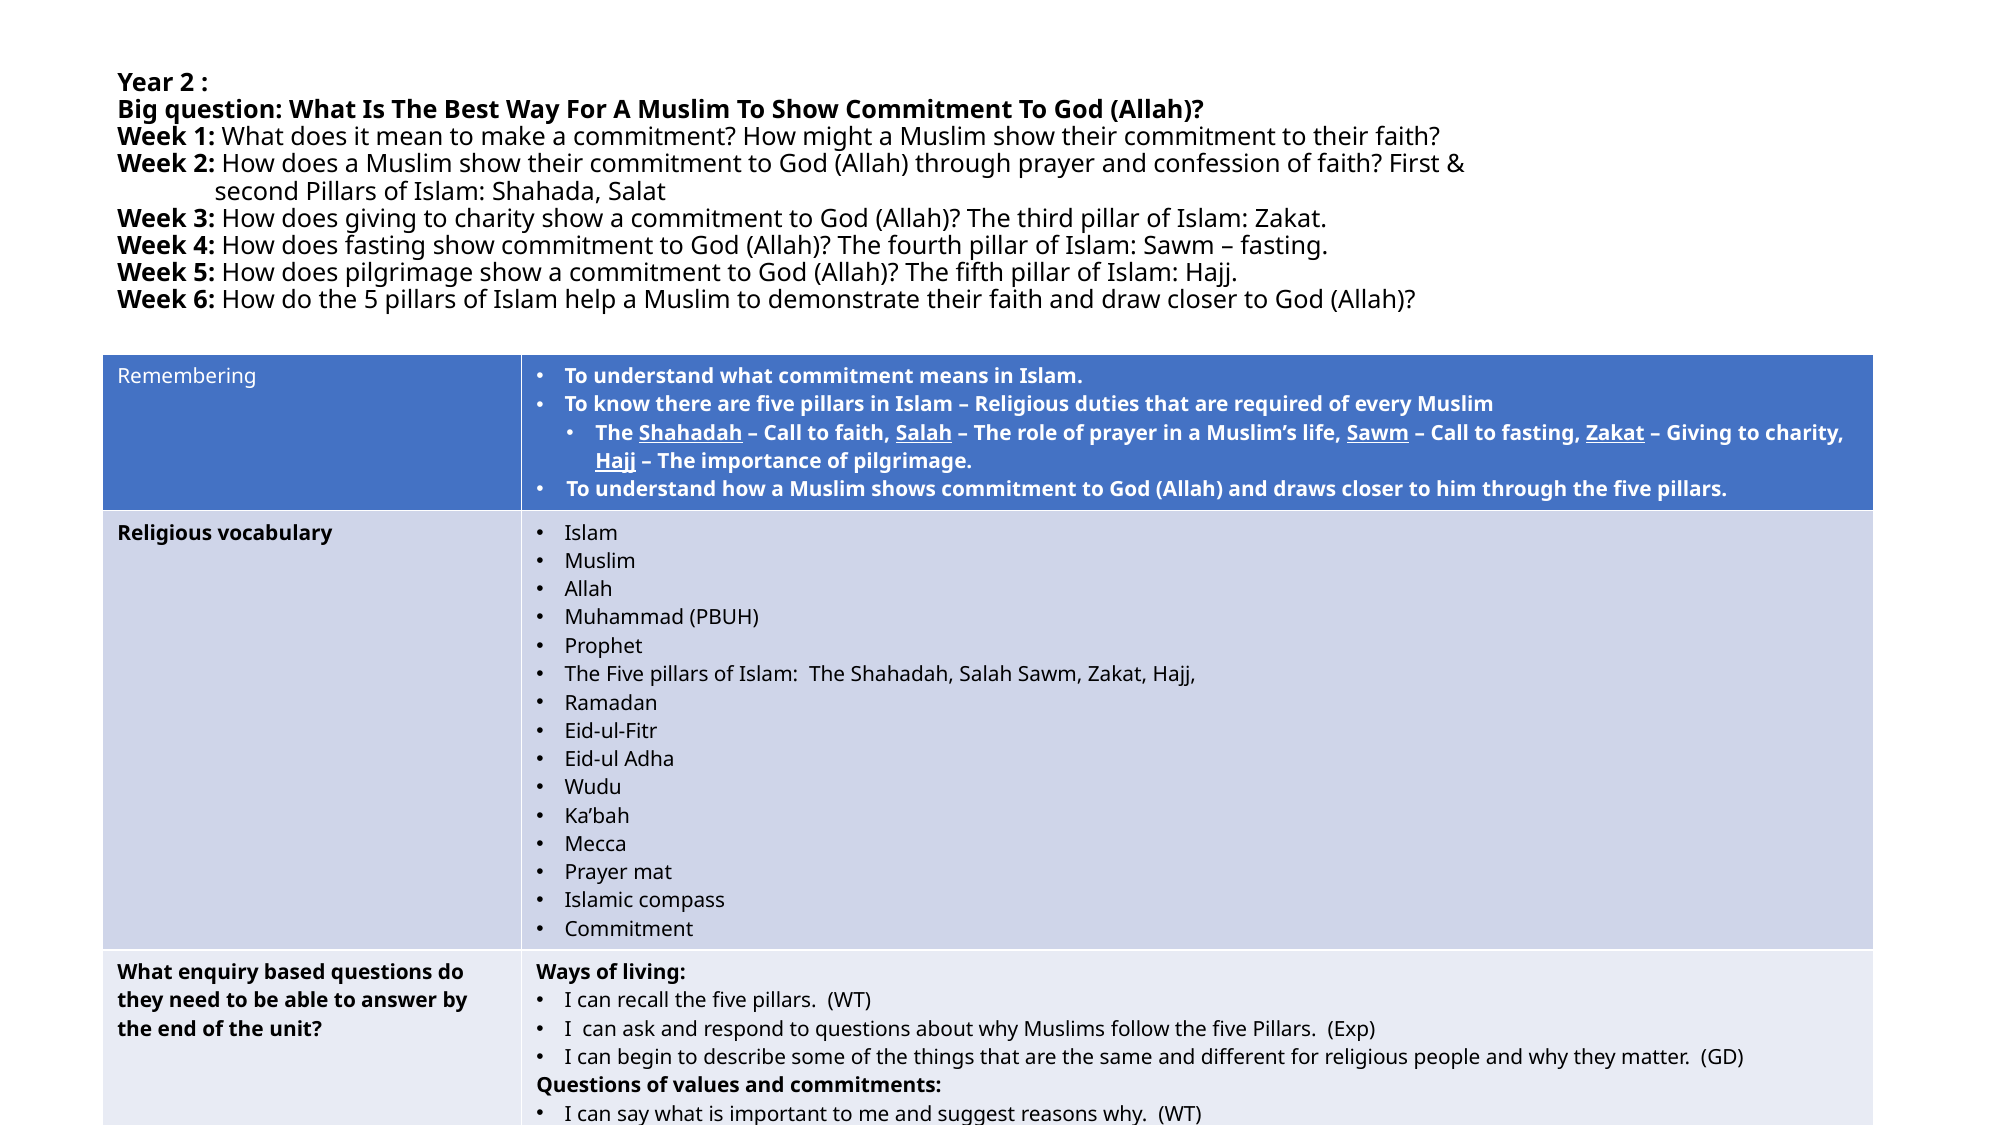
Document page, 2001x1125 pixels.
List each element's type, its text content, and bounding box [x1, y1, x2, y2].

title Year 2 : Big question: What Is The Best Way For A Muslim To Show Commitment To God (Allah)? Week 1: What does it mean to make a commitment? How might a Muslim show their commitment to their faith? Week 2: How does a Muslim show their commitment to God (Allah) through prayer and confession of faith? First & second Pillars of Islam: Shahada, Salat Week 3: How does giving to charity show a commitment to God (Allah)? The third pillar of Islam: Zakat. Week 4: How does fasting show commitment to God (Allah)? The fourth pillar of Islam: Sawm – fasting. Week 5: How does pilgrimage show a commitment to God (Allah)? The fifth pillar of Islam: Hajj. Week 6: How do the 5 pillars of Islam help a Muslim to demonstrate their faith and draw closer to God (Allah)? [102, 33, 1790, 353]
table_cell Islam Muslim Allah Muhammad (PBUH) Prophet The Five pillars of Islam: The Shahadah, Salah Sawm, Zakat, Hajj, Ramadan Eid-ul-Fitr Eid-ul Adha Wudu Ka’bah Mecca Prayer mat Islamic compass Commitment [522, 511, 1873, 949]
table_header To understand what commitment means in Islam. To know there are five pillars in Islam – Religious duties that are required of every Muslim The Shahadah – Call to faith, Salah – The role of prayer in a Muslim’s life, Sawm – Call to fasting, Zakat – Giving to charity, Hajj – The importance of pilgrimage. To understand how a Muslim shows commitment to God (Allah) and draws closer to him through the five pillars. [522, 355, 1873, 510]
table_cell What enquiry based questions do they need to be able to answer by the end of the unit? [103, 951, 521, 1125]
table_cell Ways of living: I can recall the five pillars. (WT) I can ask and respond to questions about why Muslims follow the five Pillars. (Exp) I can begin to describe some of the things that are the same and different for religious people and why they matter. (GD) Questions of values and commitments: I can say what is important to me and suggest reasons why. (WT) I can begin to express my ideas and opinions and recognise that there could be more than one answer. (Exp) I can begin to make links with what is important to me and other people with the way they think and behave. (GD) [522, 951, 1873, 1125]
table_cell Religious vocabulary [103, 511, 521, 949]
table_header Remembering [103, 355, 521, 510]
